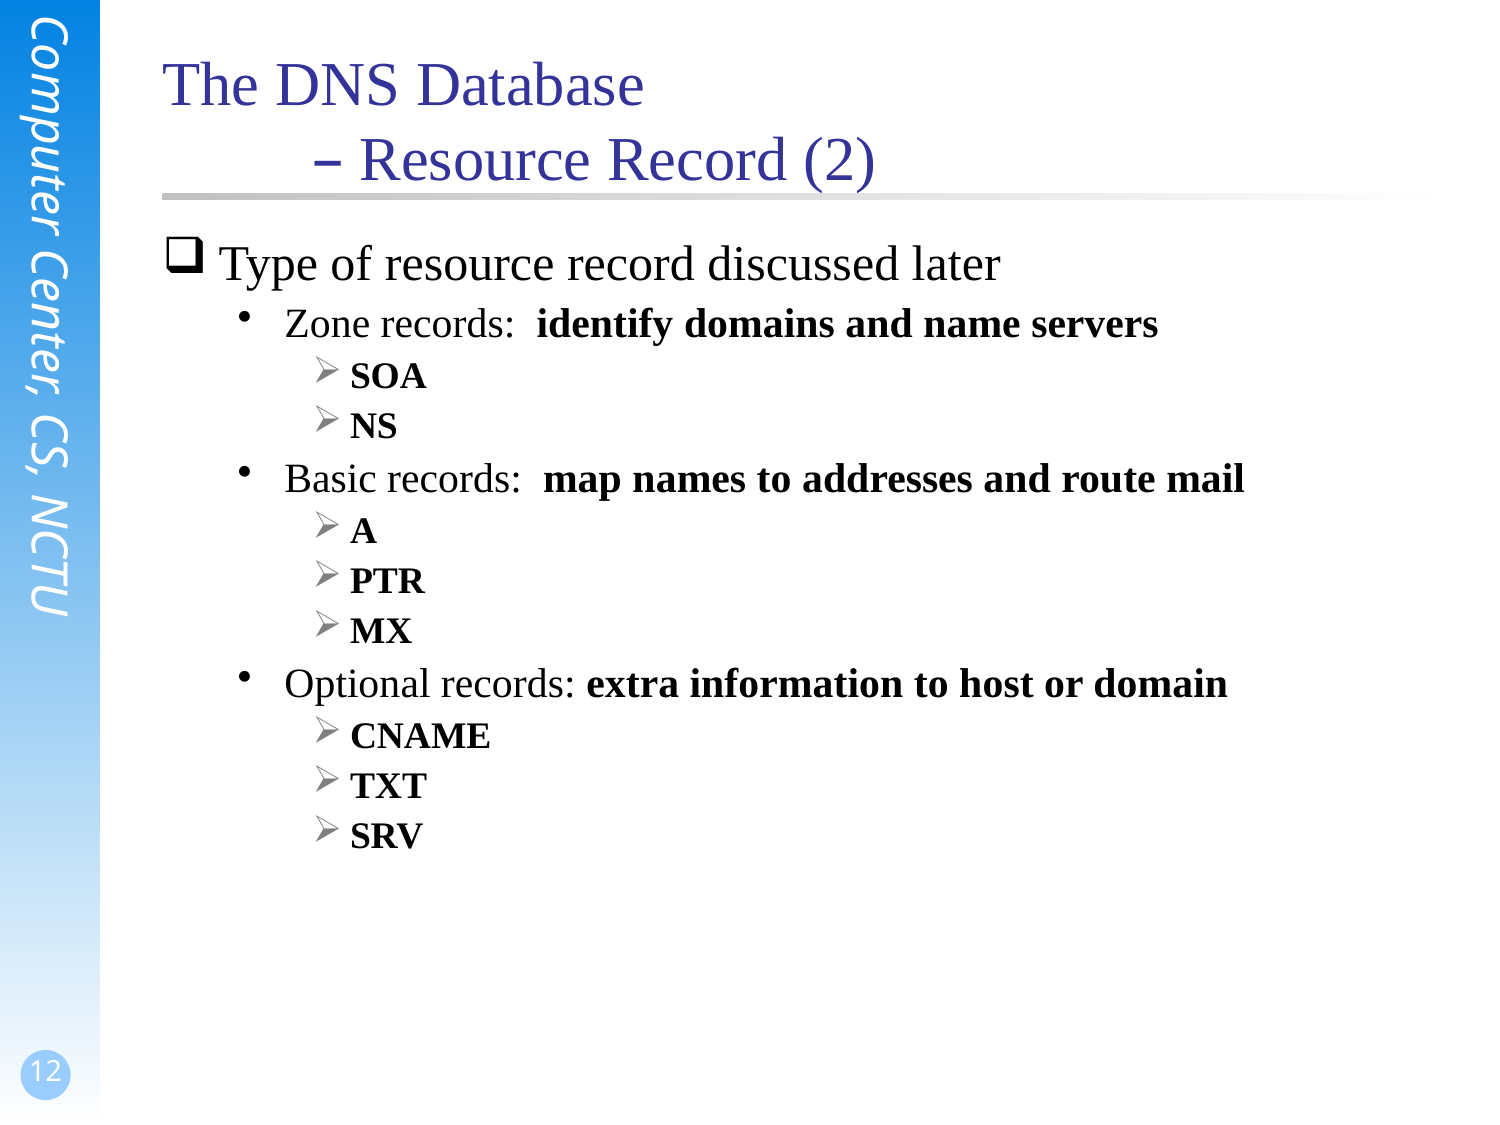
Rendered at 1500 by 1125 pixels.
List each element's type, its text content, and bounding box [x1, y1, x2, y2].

title The DNS Database – Resource Record (2) [162, 42, 1438, 231]
list Type of resource record discussed later Zone records: identify domains and name servers SOA NS Basic records: map names to addresses and route mail A PTR MX Optional records: extra information to host or domain CNAME TXT SRV [162, 237, 1463, 938]
